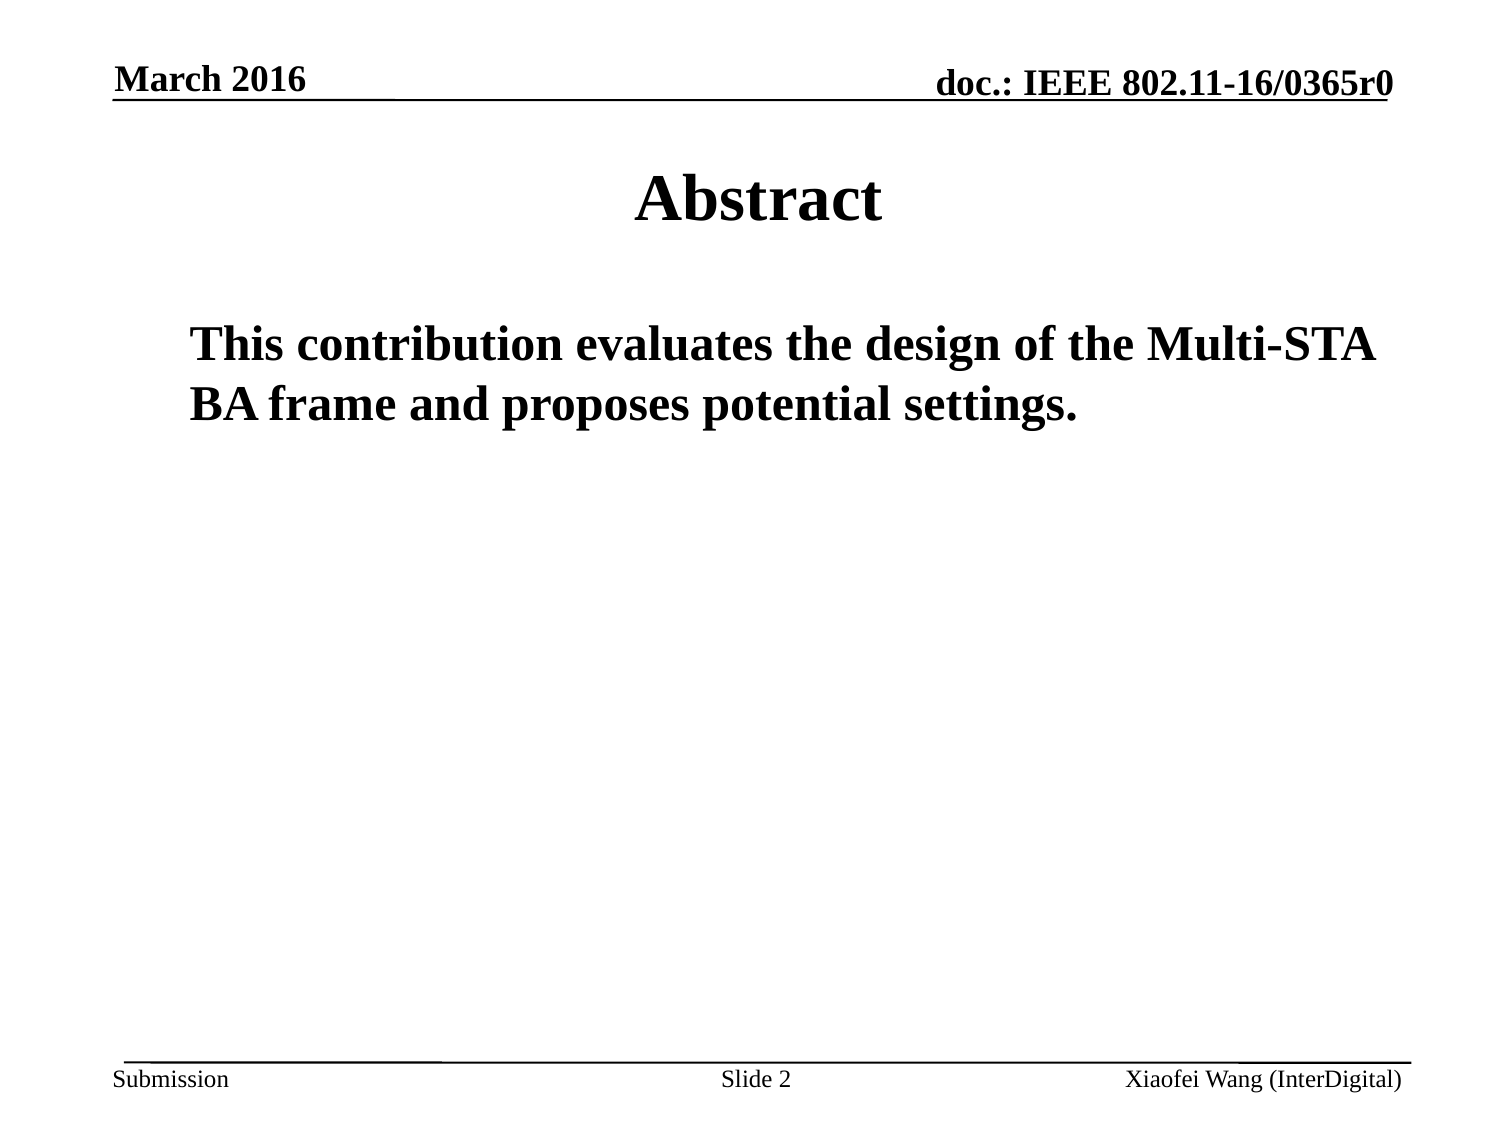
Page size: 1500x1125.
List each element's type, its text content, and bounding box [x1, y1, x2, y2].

text_box This contribution evaluates the design of the Multi-STA BA frame and proposes potential settings. [118, 302, 1394, 978]
footer Xiaofei Wang (InterDigital) [879, 1061, 1403, 1093]
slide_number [114, 54, 423, 100]
text_box Abstract [121, 106, 1397, 282]
slide_number Slide 2 [712, 1061, 800, 1123]
